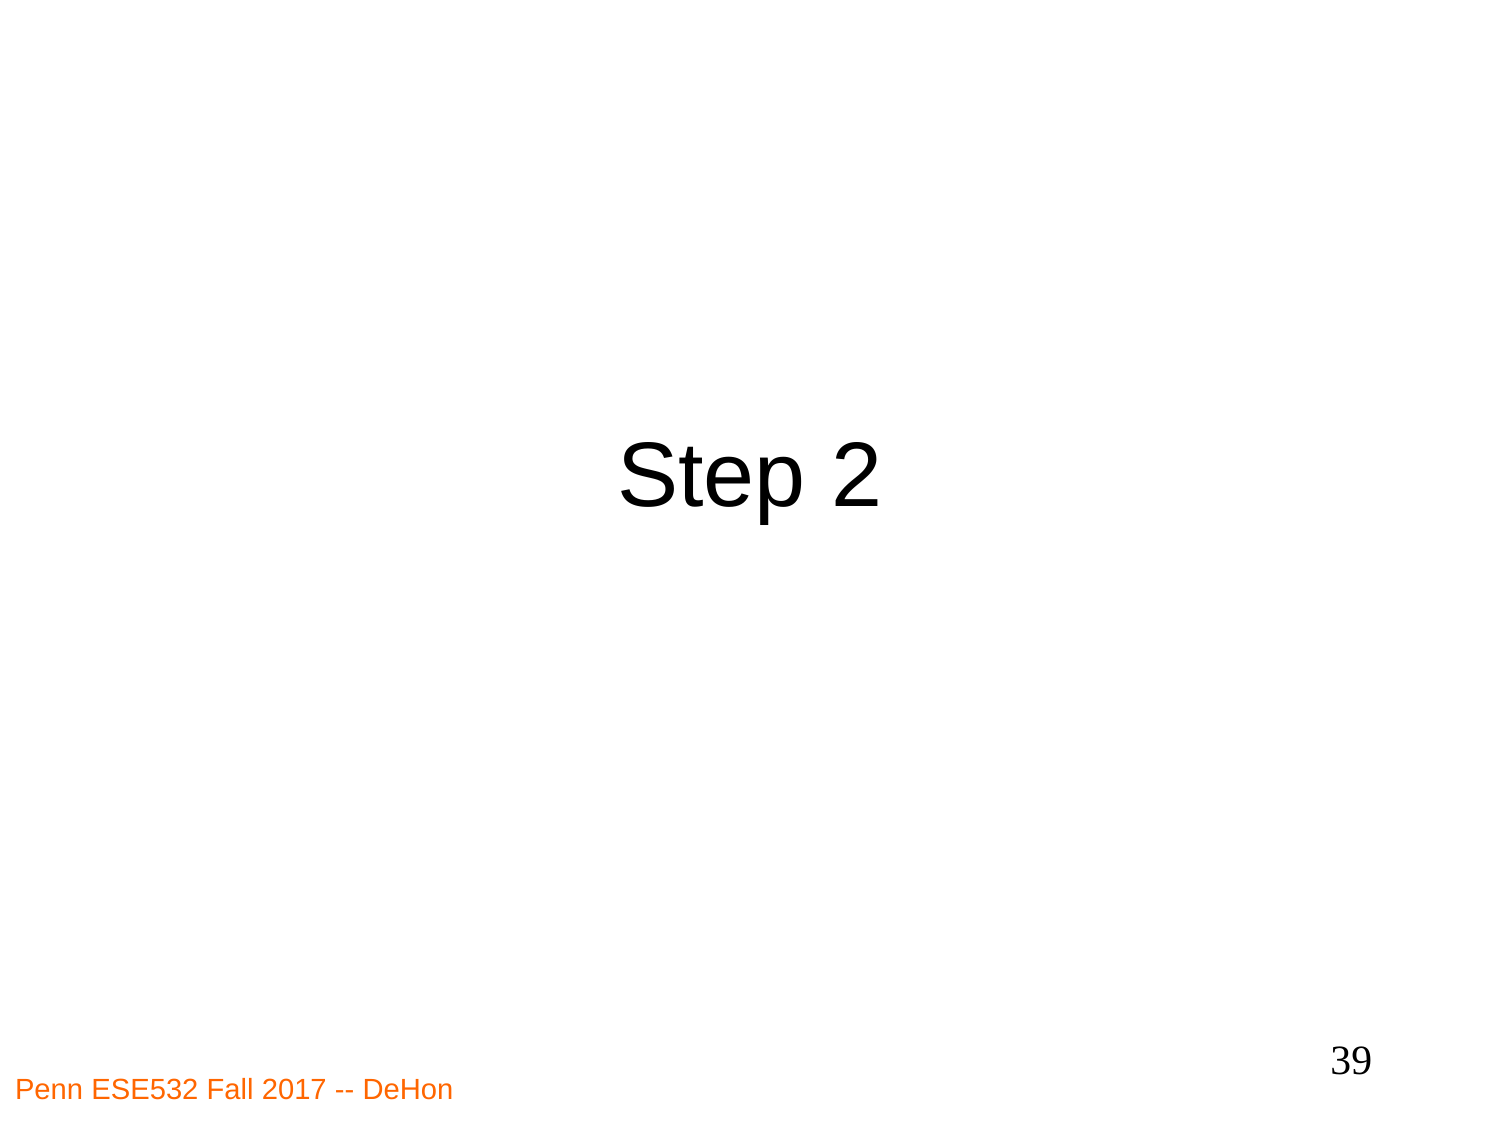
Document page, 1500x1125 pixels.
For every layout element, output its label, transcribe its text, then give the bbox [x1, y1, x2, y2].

title Step 2 [112, 349, 1388, 591]
slide_number Penn ESE532 Fall 2017 -- DeHon [0, 1062, 688, 1125]
slide_number 39 [1074, 1024, 1388, 1101]
